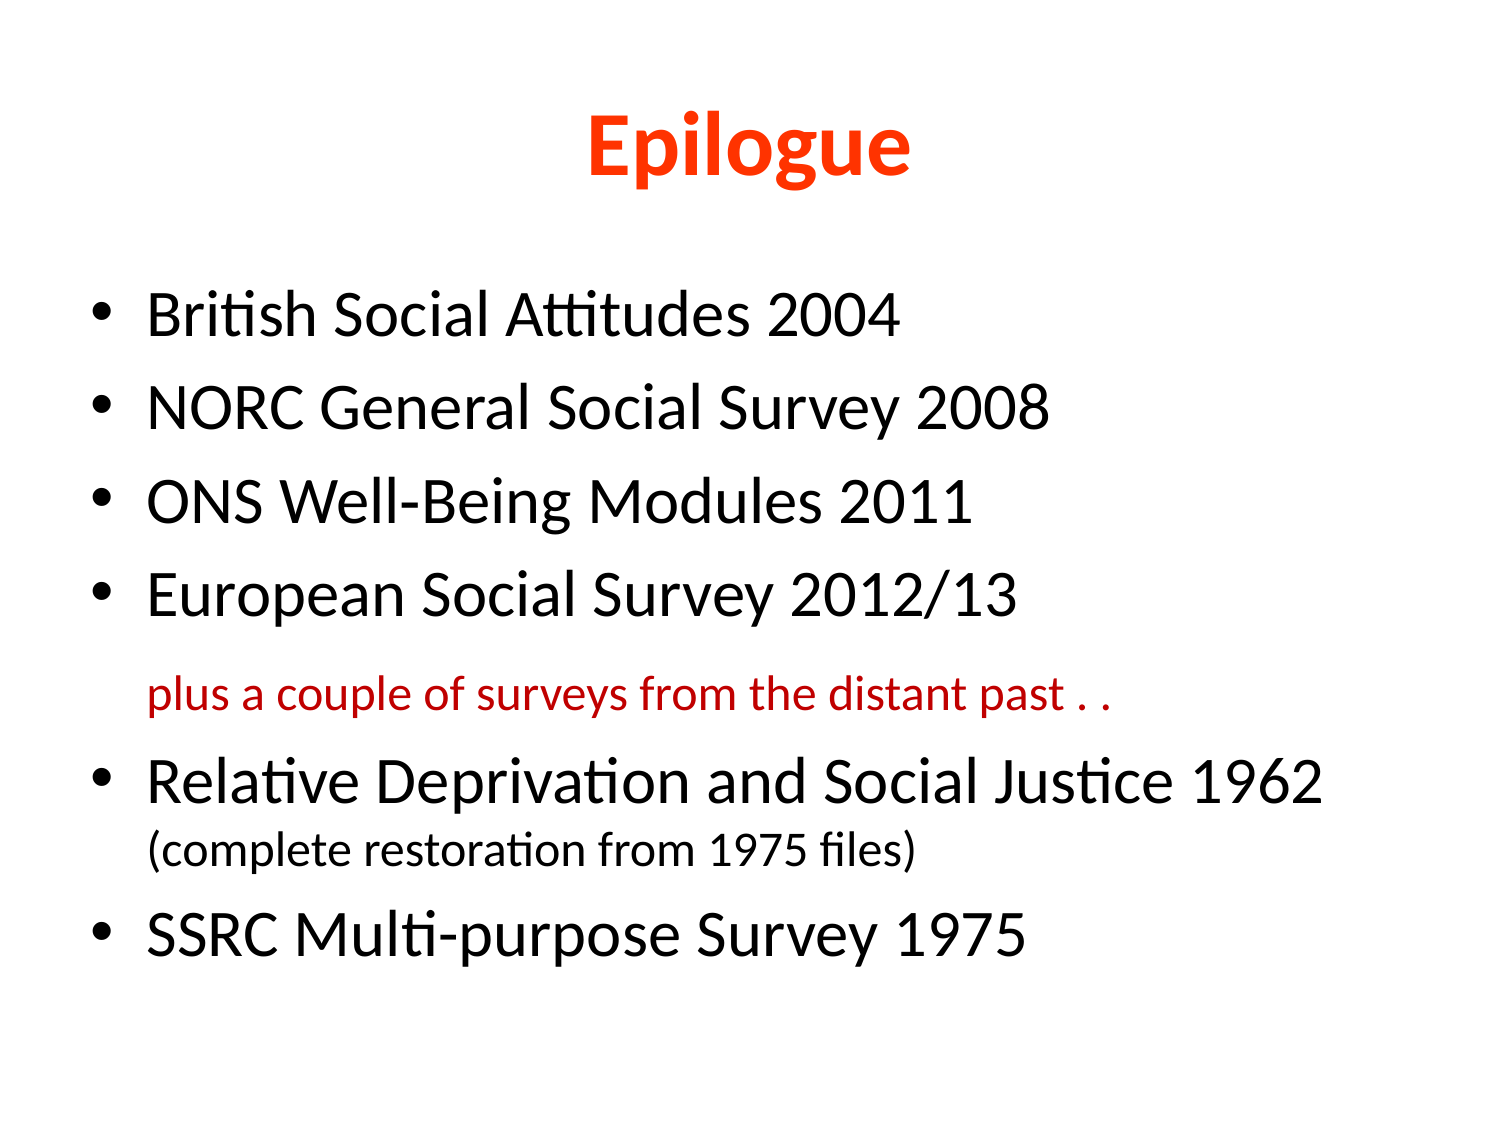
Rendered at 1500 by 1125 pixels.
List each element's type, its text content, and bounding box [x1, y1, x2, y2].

list British Social Attitudes 2004 NORC General Social Survey 2008 ONS Well‐Being Modules 2011 European Social Survey 2012/13 plus a couple of surveys from the distant past . . Relative Deprivation and Social Justice 1962 (complete restoration from 1975 files) SSRC Multi-purpose Survey 1975 [75, 262, 1425, 1005]
title Epilogue [75, 45, 1425, 233]
